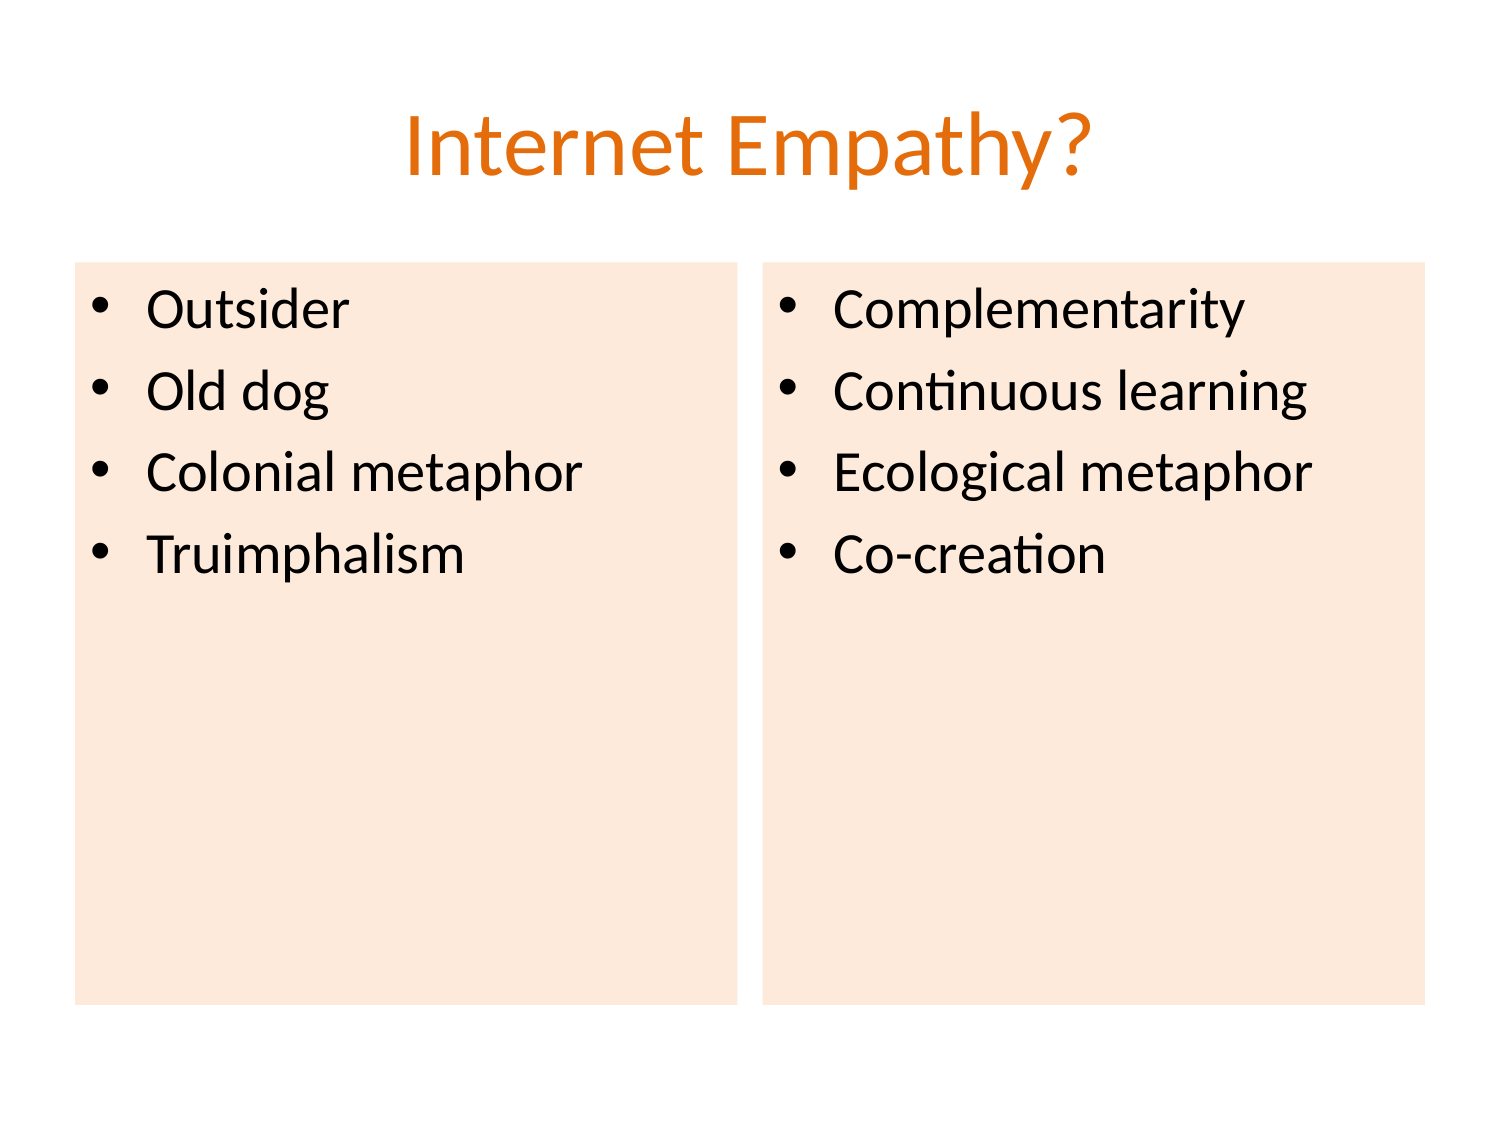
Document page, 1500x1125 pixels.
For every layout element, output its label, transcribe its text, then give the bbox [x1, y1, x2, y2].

list Complementarity Continuous learning Ecological metaphor Co-creation [762, 262, 1425, 1005]
title Internet Empathy? [75, 45, 1425, 233]
list Outsider Old dog Colonial metaphor Truimphalism [75, 262, 738, 1005]
